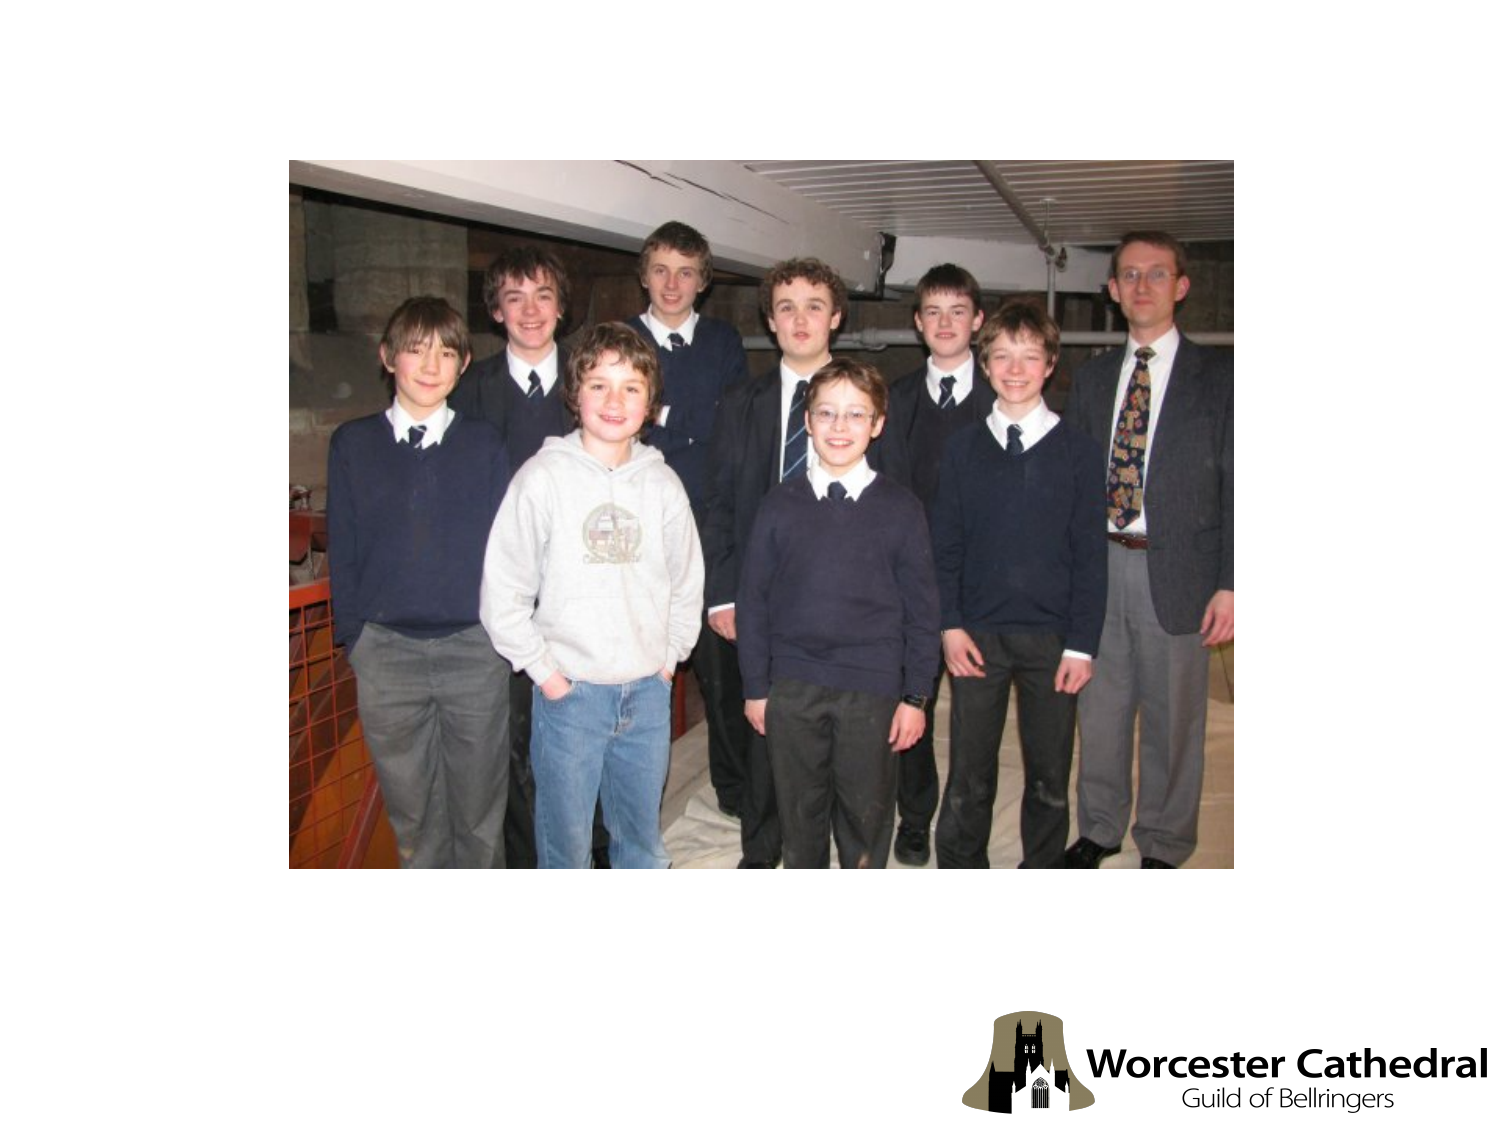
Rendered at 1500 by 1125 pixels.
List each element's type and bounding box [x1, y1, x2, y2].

picture [962, 1011, 1490, 1114]
picture [289, 160, 1234, 869]
